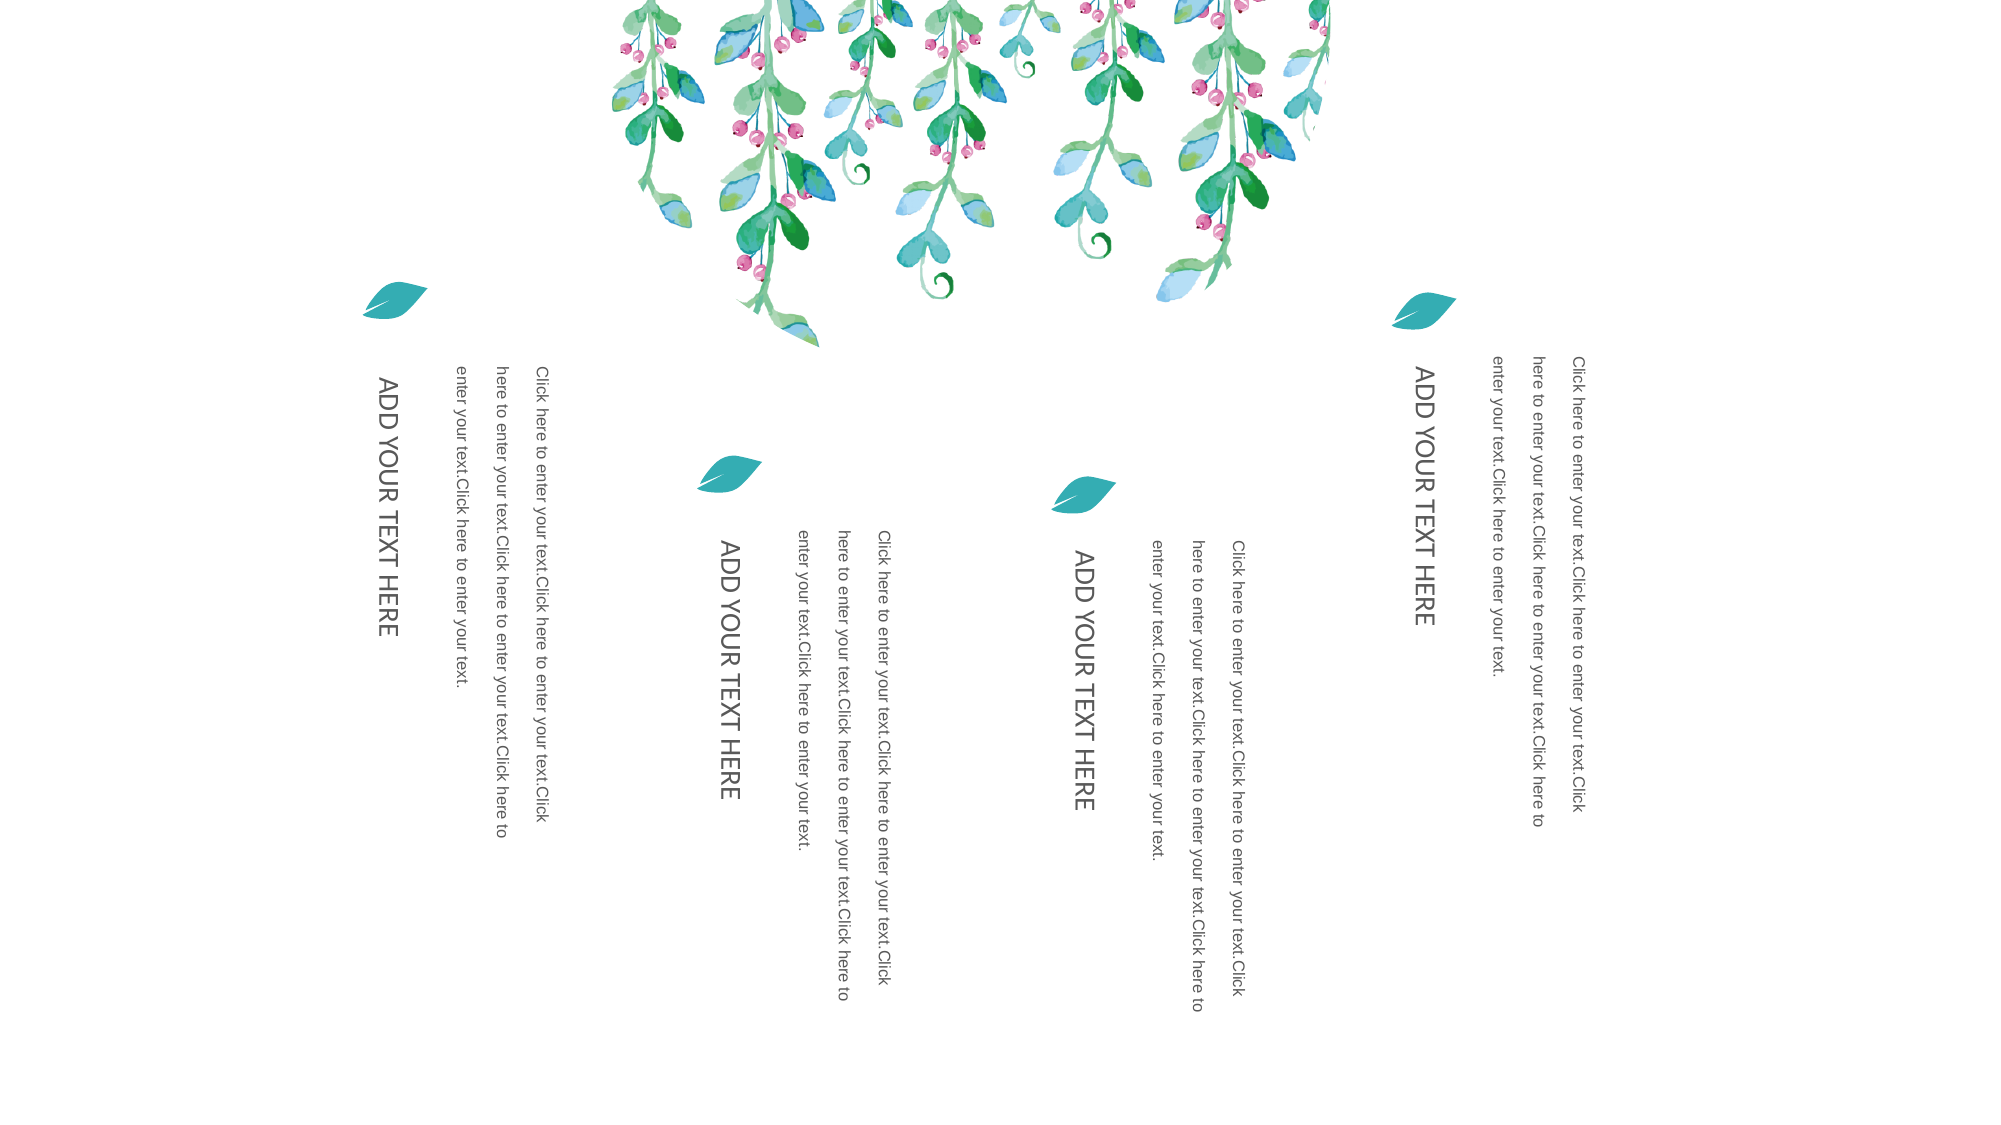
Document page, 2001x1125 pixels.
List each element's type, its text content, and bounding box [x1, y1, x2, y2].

text_box ADD YOUR TEXT HERE [1387, 351, 1453, 684]
text_box Click here to enter your text.Click here to enter your text.Click here to enter your text.Click here to enter your text.Click here to enter your text.Click here to enter your text. [1466, 341, 1618, 846]
text_box ADD YOUR TEXT HERE [692, 525, 759, 858]
text_box Click here to enter your text.Click here to enter your text.Click here to enter your text.Click here to enter your text.Click here to enter your text.Click here to enter your text. [429, 352, 581, 856]
text_box ADD YOUR TEXT HERE [350, 362, 416, 695]
text_box [1391, 292, 1457, 330]
text_box ADD YOUR TEXT HERE [1046, 535, 1113, 868]
text_box [1051, 476, 1117, 514]
text_box [362, 281, 428, 319]
picture [599, 0, 1331, 377]
text_box Click here to enter your text.Click here to enter your text.Click here to enter your text.Click here to enter your text.Click here to enter your text.Click here to enter your text. [771, 515, 923, 1019]
text_box [697, 455, 763, 493]
text_box Click here to enter your text.Click here to enter your text.Click here to enter your text.Click here to enter your text.Click here to enter your text.Click here to enter your text. [1125, 525, 1278, 1030]
